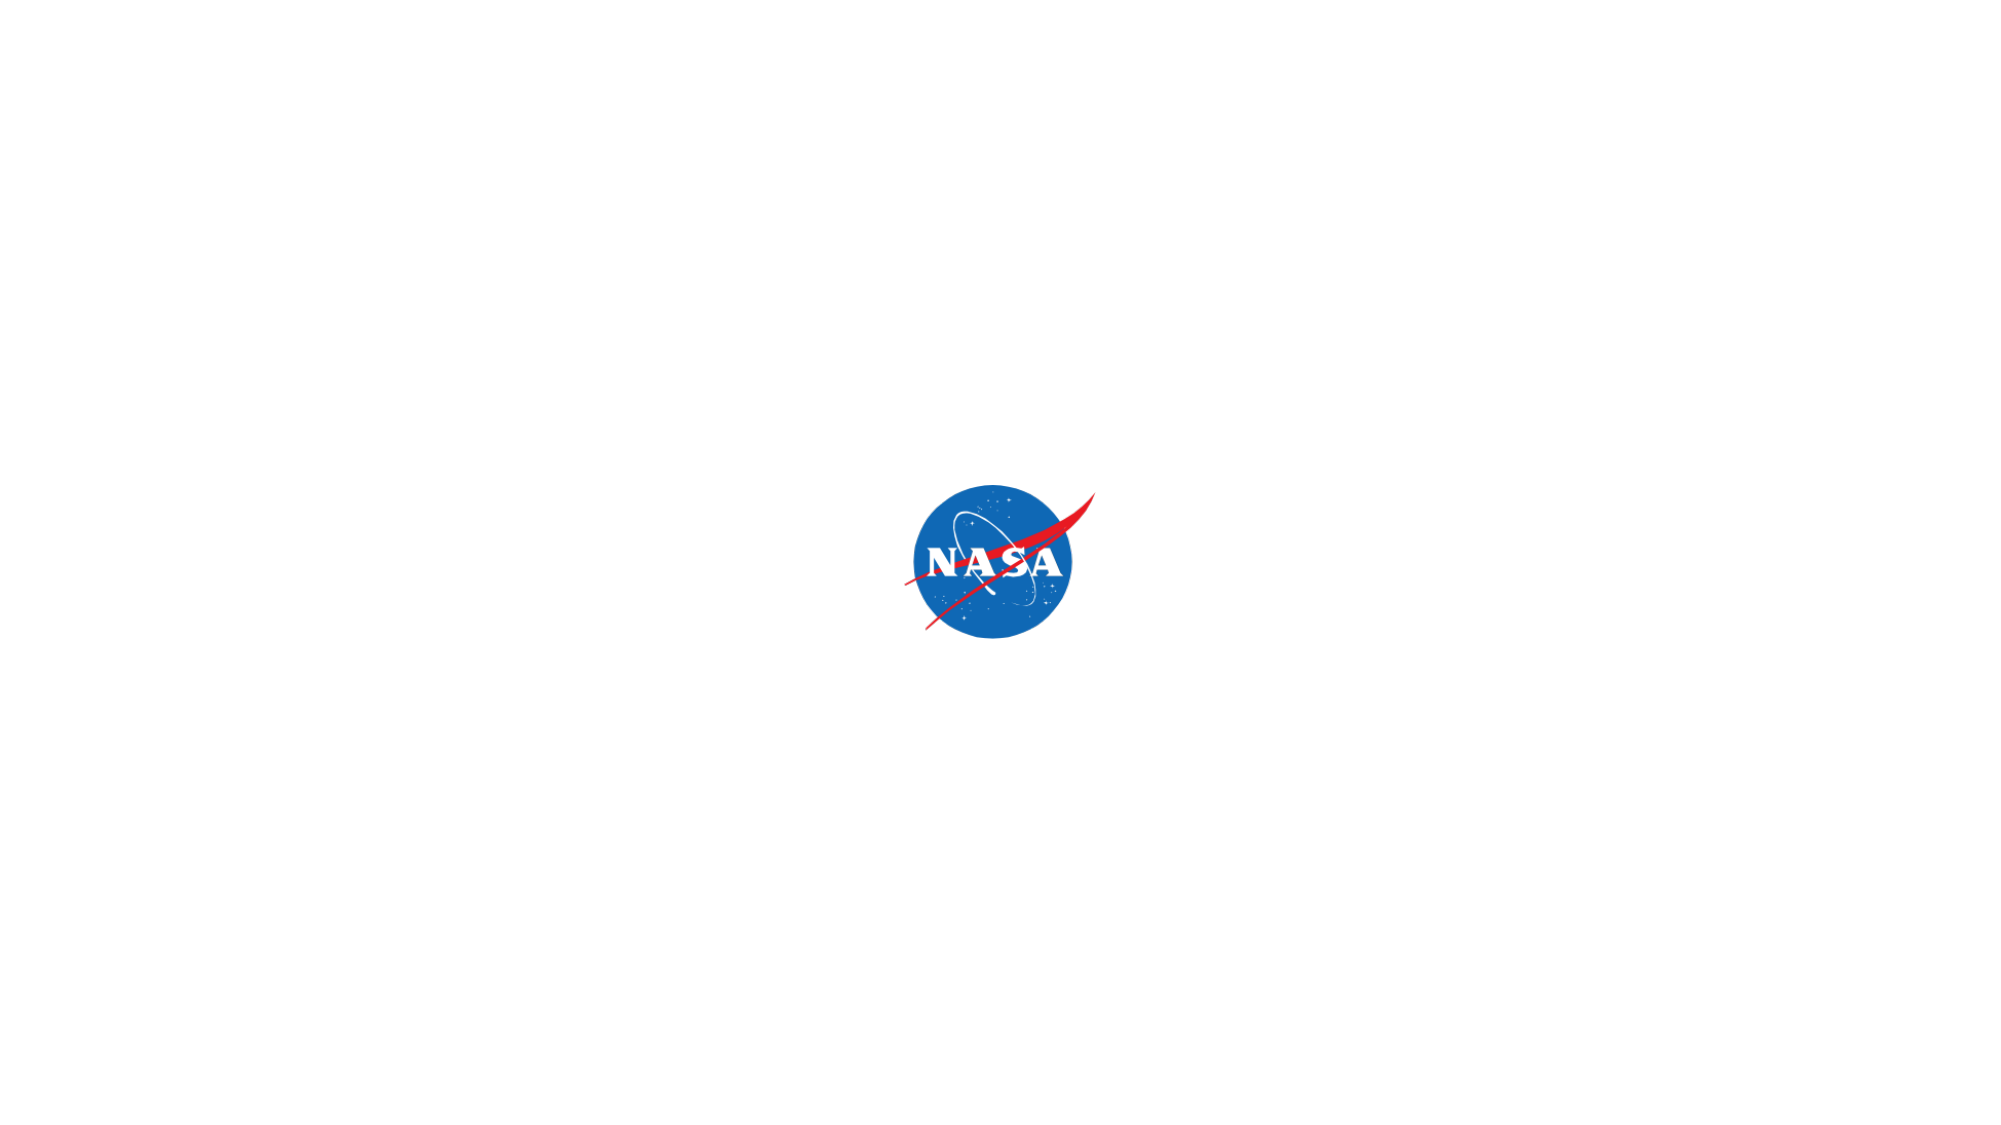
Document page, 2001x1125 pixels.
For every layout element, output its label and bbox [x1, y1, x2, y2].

picture [904, 485, 1096, 639]
